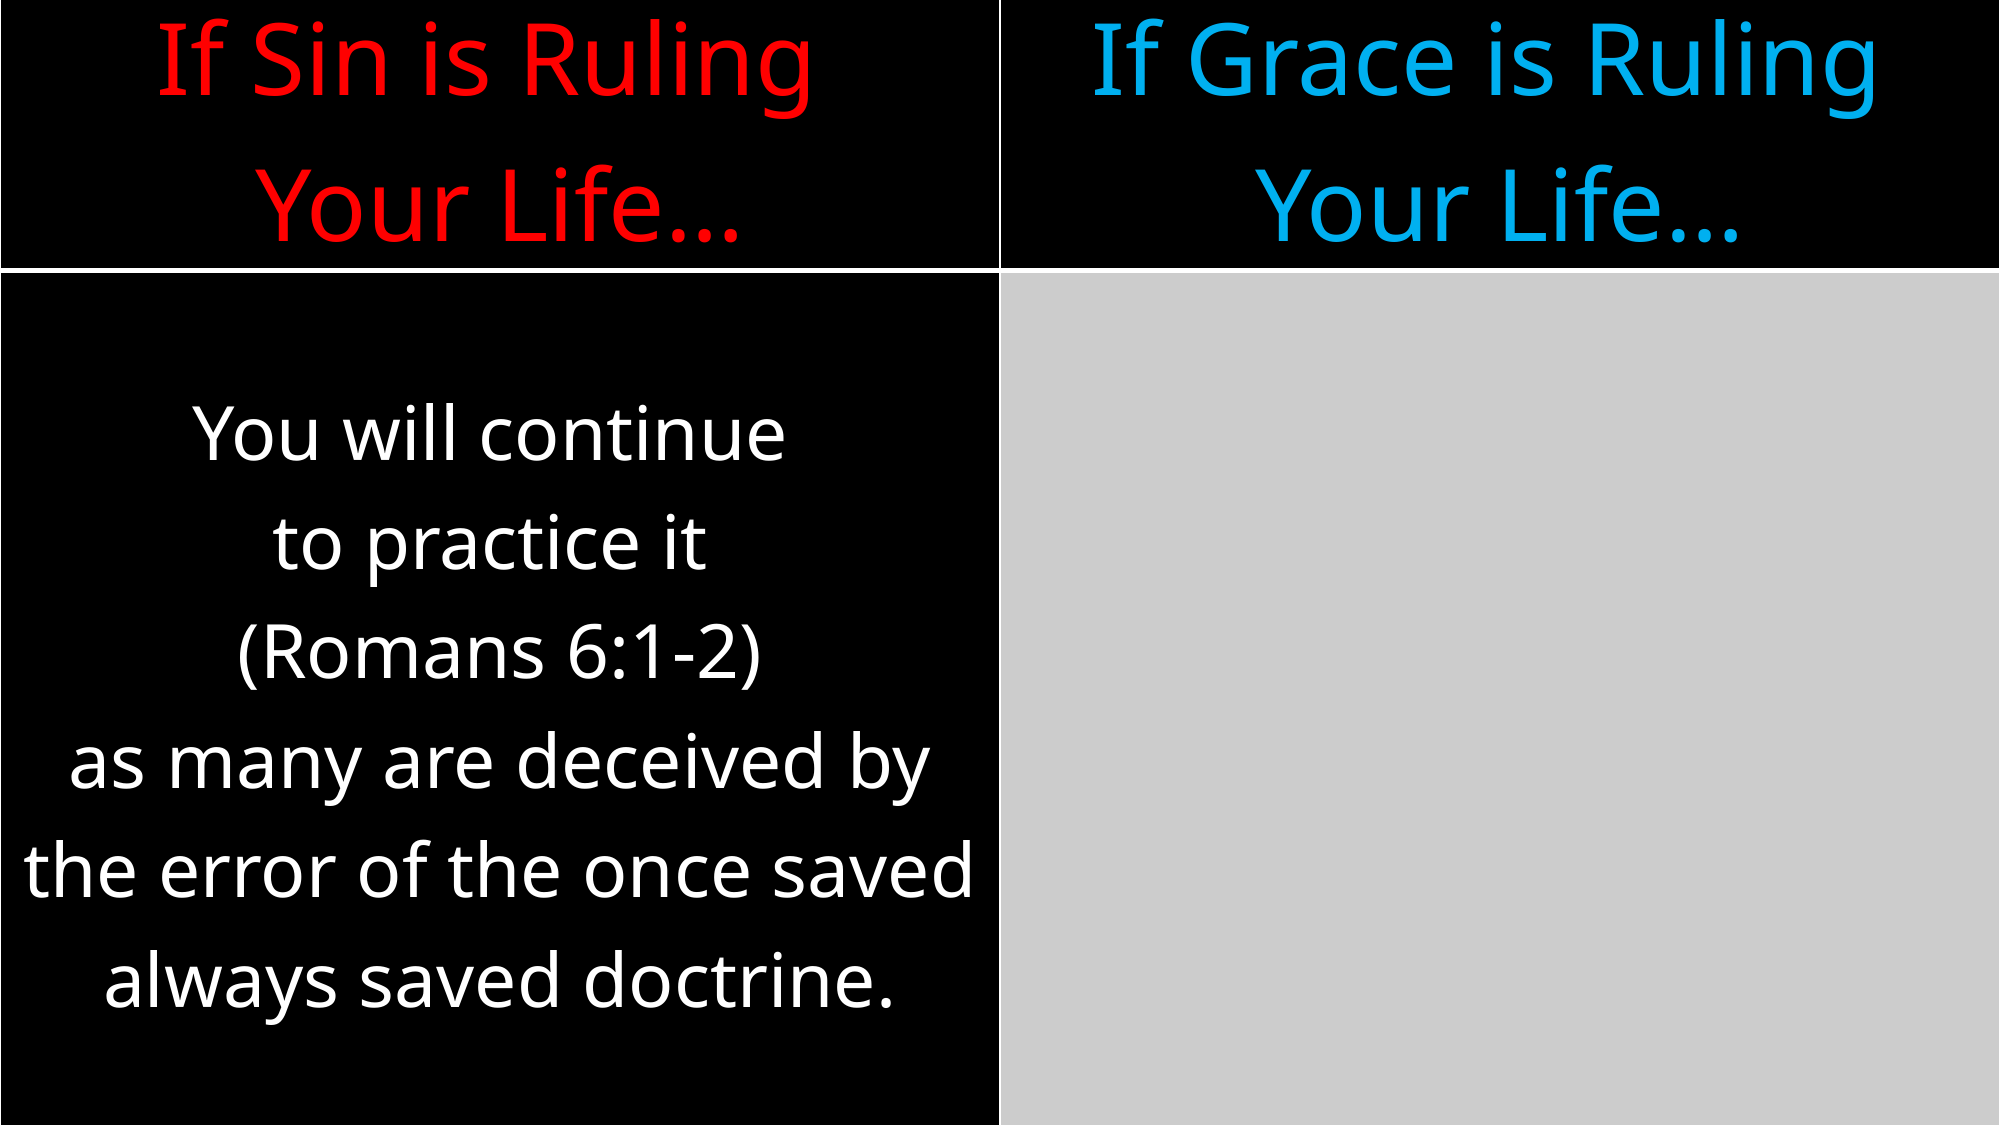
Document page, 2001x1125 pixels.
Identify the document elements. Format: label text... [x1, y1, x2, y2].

table_cell You will continue to practice it (Romans 6:1-2) as many are deceived by the error of the once saved always saved doctrine. [1, 273, 999, 1125]
table_cell [1001, 273, 1999, 1125]
table_header If Sin is Ruling Your Life… [1, 0, 999, 268]
table_header If Grace is Ruling Your Life… [1001, 0, 1999, 268]
